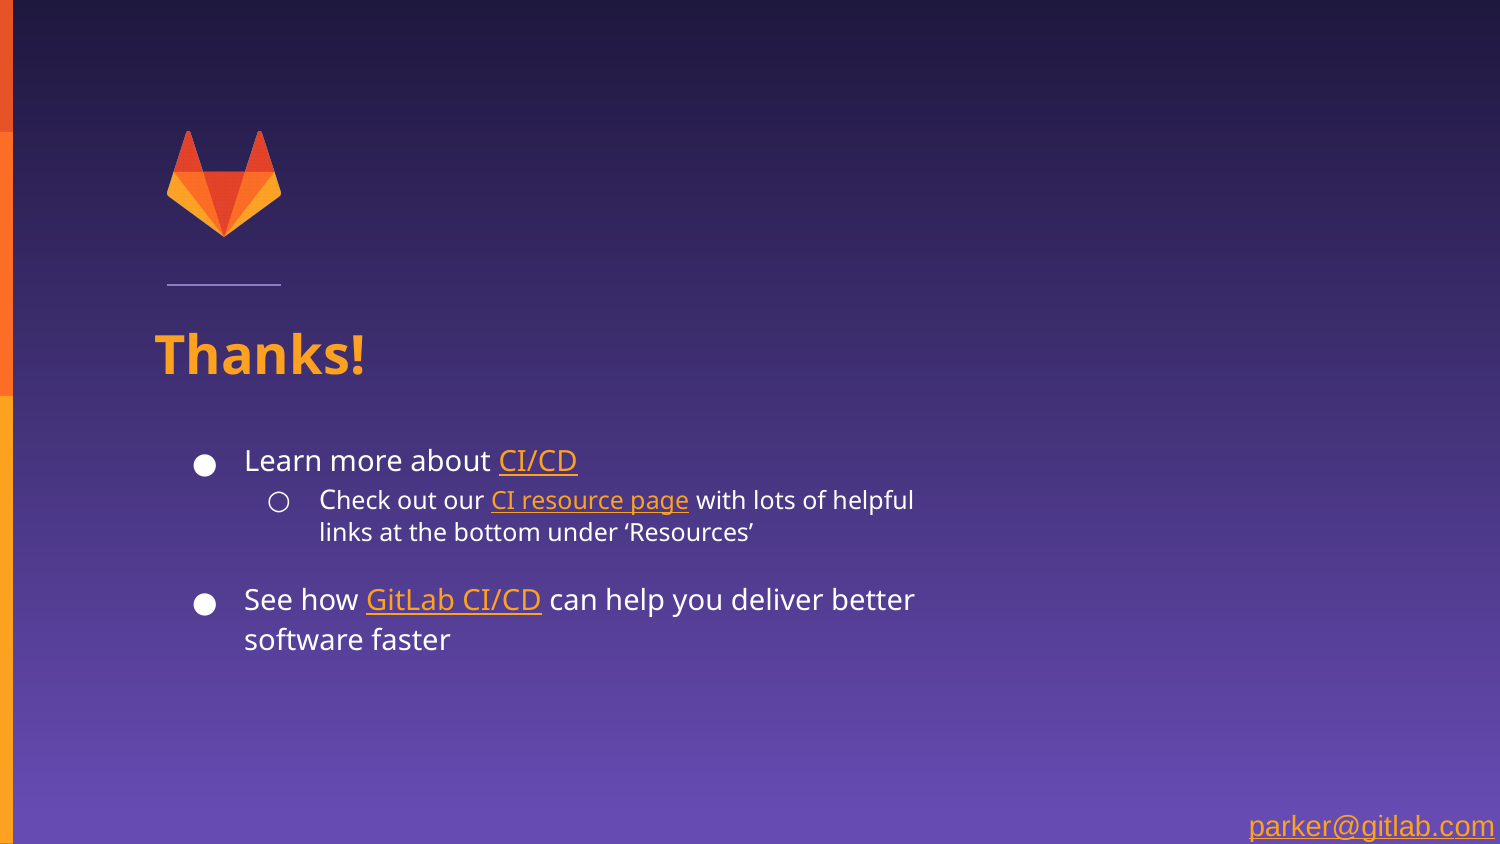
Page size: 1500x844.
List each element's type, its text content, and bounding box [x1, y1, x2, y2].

picture [167, 131, 281, 237]
text_box Learn more about CI/CD Check out our CI resource page with lots of helpful links at the bottom under ‘Resources’ See how GitLab CI/CD can help you deliver better software faster [154, 427, 961, 768]
title Thanks! [154, 322, 1300, 386]
text_box parker@gitlab.com [959, 791, 1500, 844]
